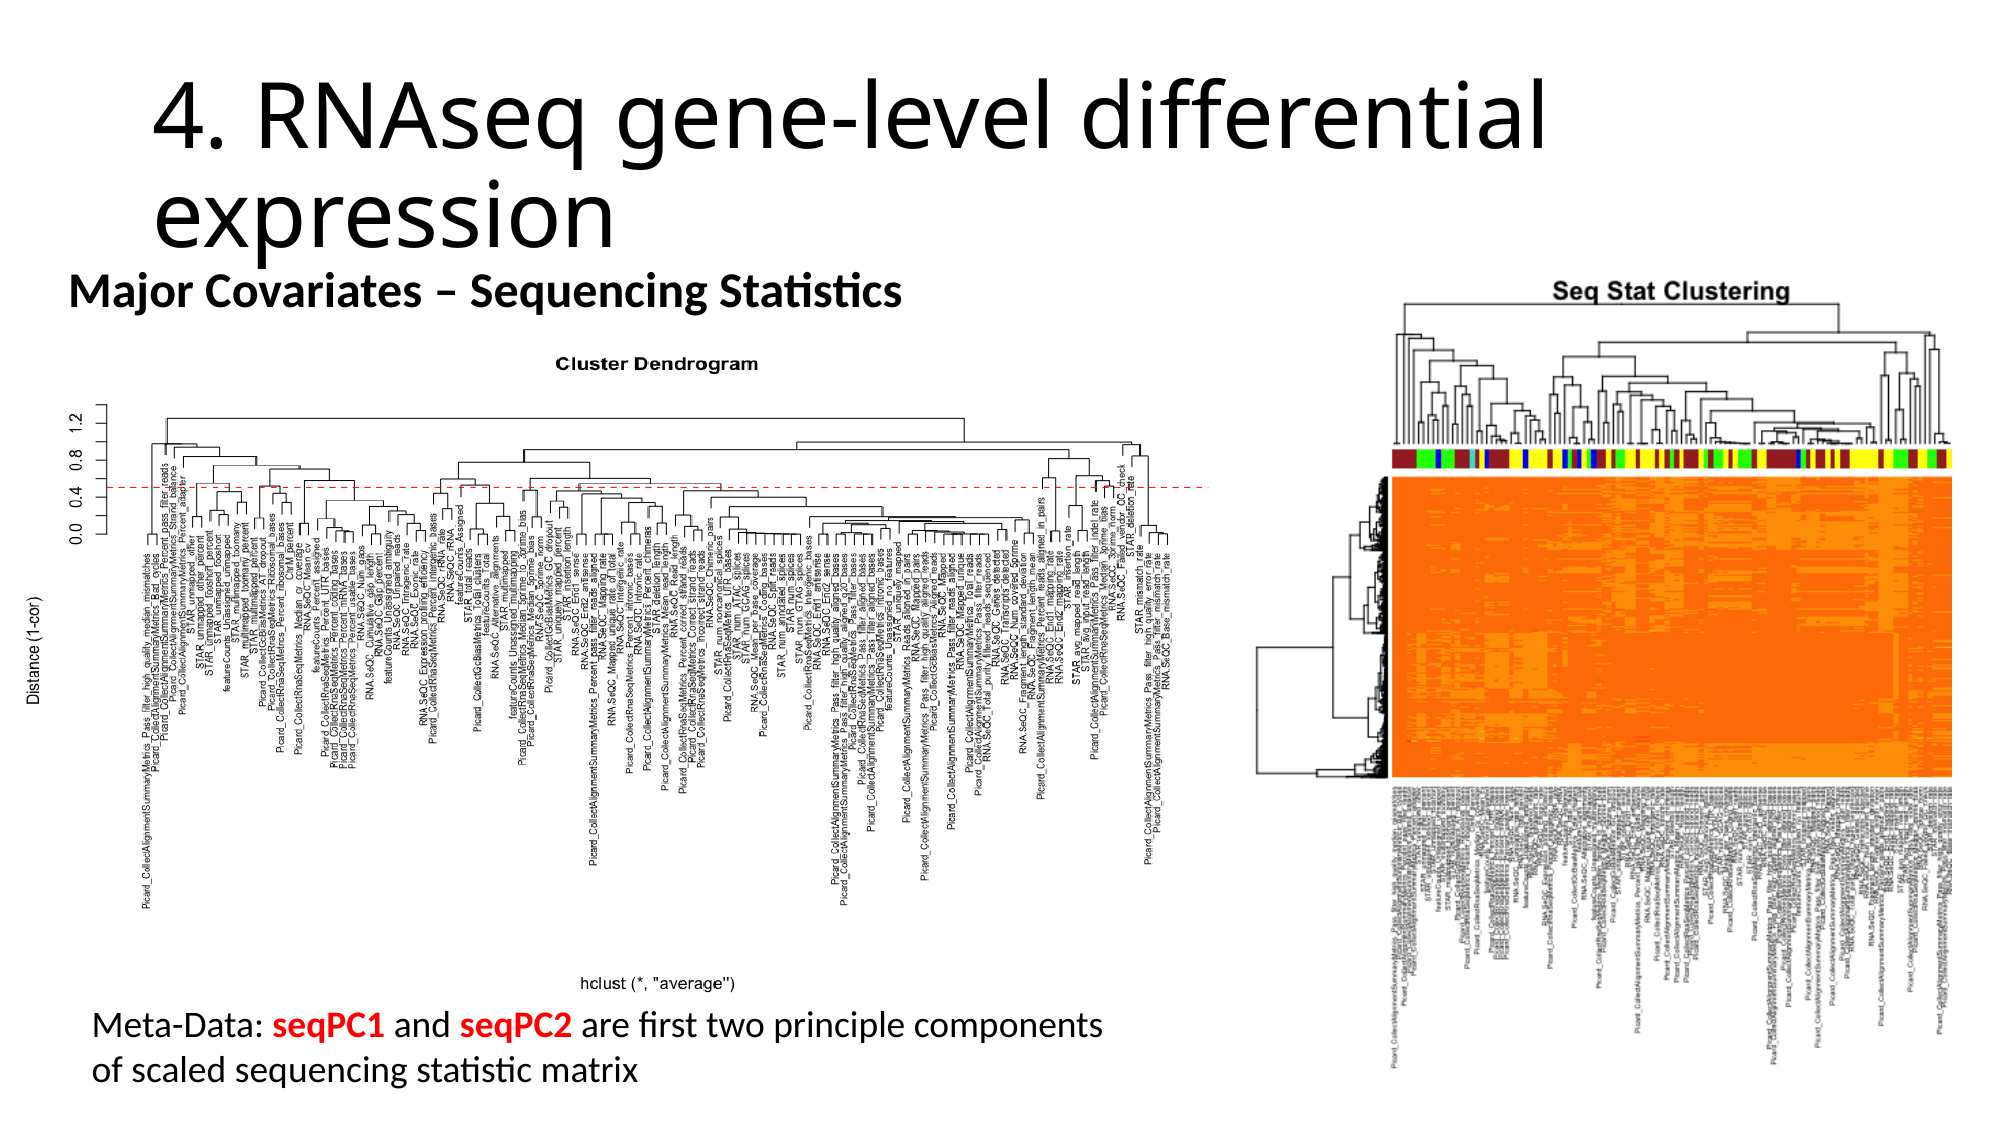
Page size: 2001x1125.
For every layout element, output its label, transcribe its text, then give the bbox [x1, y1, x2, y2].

text_box Meta-Data: seqPC1 and seqPC2 are first two principle components of scaled sequencing statistic matrix [76, 993, 1120, 1097]
picture [21, 221, 1952, 1097]
text_box Major Covariates – Sequencing Statistics [53, 249, 919, 325]
title 4. RNAseq gene-level differential expression [137, 59, 1863, 278]
